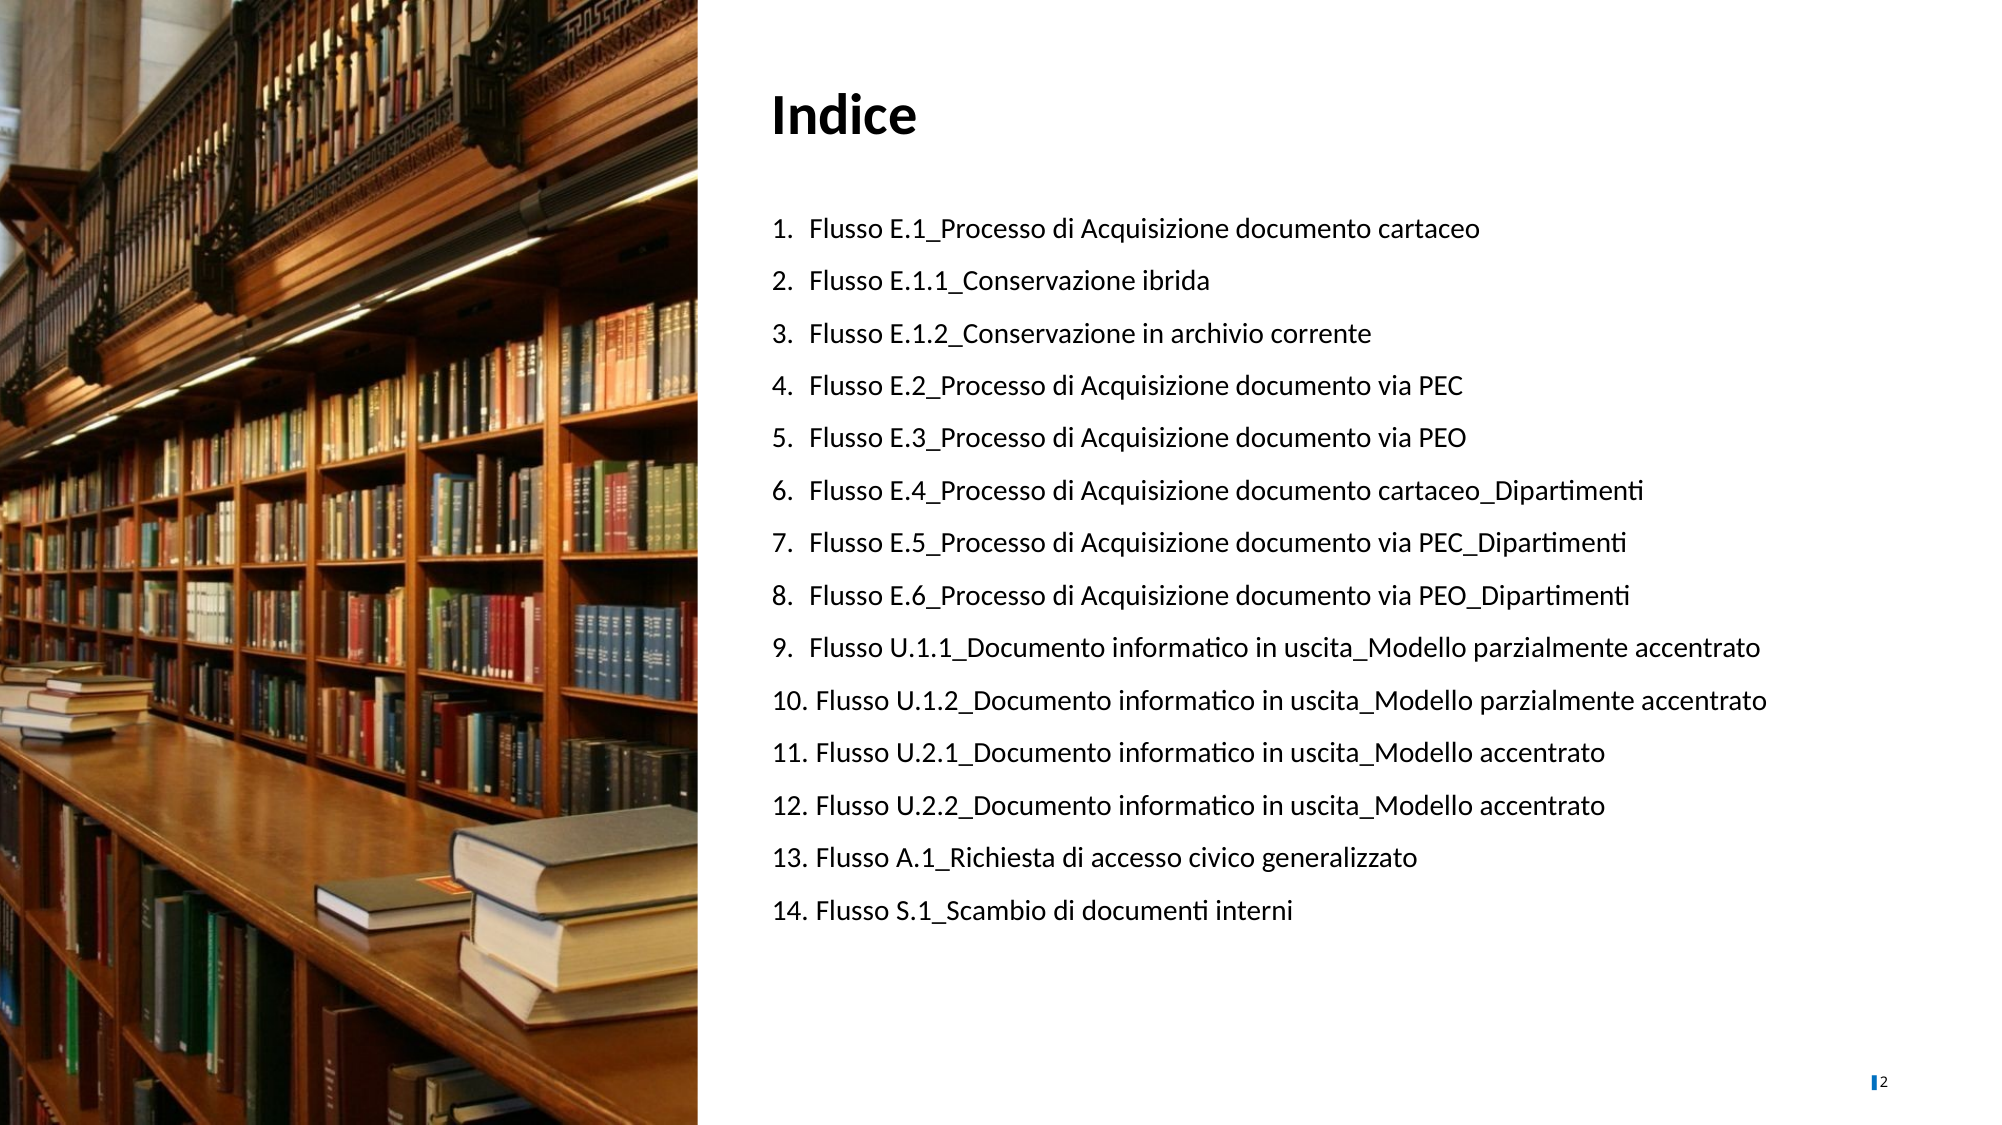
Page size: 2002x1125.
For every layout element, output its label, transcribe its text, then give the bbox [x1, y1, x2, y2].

picture [0, 0, 698, 1125]
text_box Flusso E.1_Processo di Acquisizione documento cartaceo Flusso E.1.1_Conservazione ibrida Flusso E.1.2_Conservazione in archivio corrente Flusso E.2_Processo di Acquisizione documento via PEC Flusso E.3_Processo di Acquisizione documento via PEO Flusso E.4_Processo di Acquisizione documento cartaceo_Dipartimenti Flusso E.5_Processo di Acquisizione documento via PEC_Dipartimenti Flusso E.6_Processo di Acquisizione documento via PEO_Dipartimenti Flusso U.1.1_Documento informatico in uscita_Modello parzialmente accentrato Flusso U.1.2_Documento informatico in uscita_Modello parzialmente accentrato Flusso U.2.1_Documento informatico in uscita_Modello accentrato Flusso U.2.2_Documento informatico in uscita_Modello accentrato Flusso A.1_Richiesta di accesso civico generalizzato Flusso S.1_Scambio di documenti interni [771, 191, 1944, 1067]
text_box Indice [771, 75, 1319, 132]
